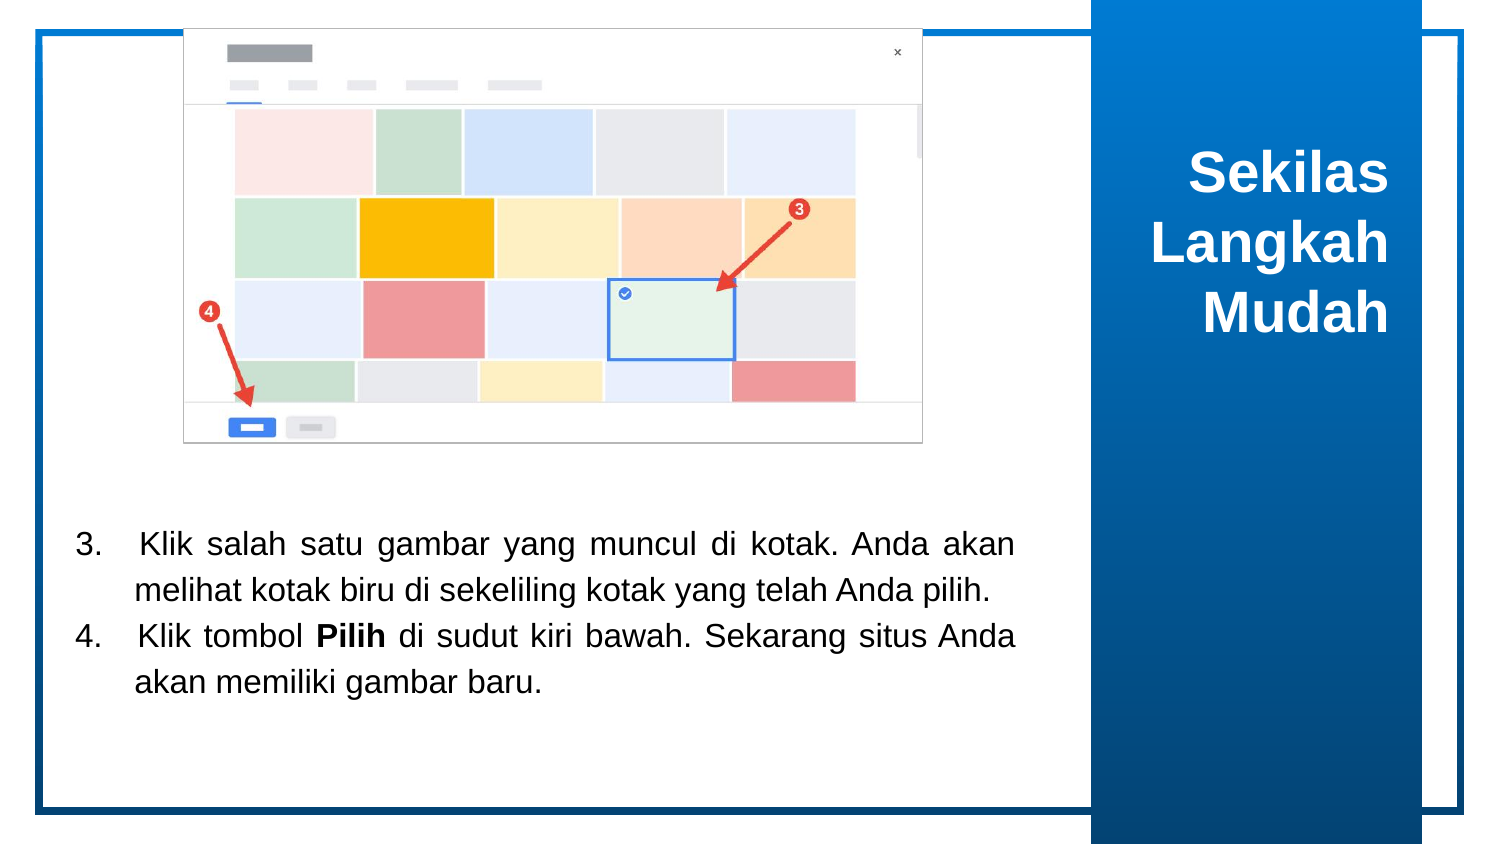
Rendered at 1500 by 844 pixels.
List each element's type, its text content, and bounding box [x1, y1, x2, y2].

text_box [1422, 29, 1465, 815]
text_box [35, 29, 182, 815]
text_box 3. Klik salah satu gambar yang muncul di kotak. Anda akan melihat kotak biru di sekeliling kotak yang telah Anda pilih. 4. Klik tombol Pilih di sudut kiri bawah. Sekarang situs Anda akan memiliki gambar baru. [44, 499, 1034, 838]
picture [184, 28, 922, 443]
text_box [1034, 807, 1091, 815]
text_box [923, 29, 1091, 37]
text_box Sekilas Langkah Mudah [1109, 126, 1405, 363]
text_box [1091, 0, 1422, 844]
